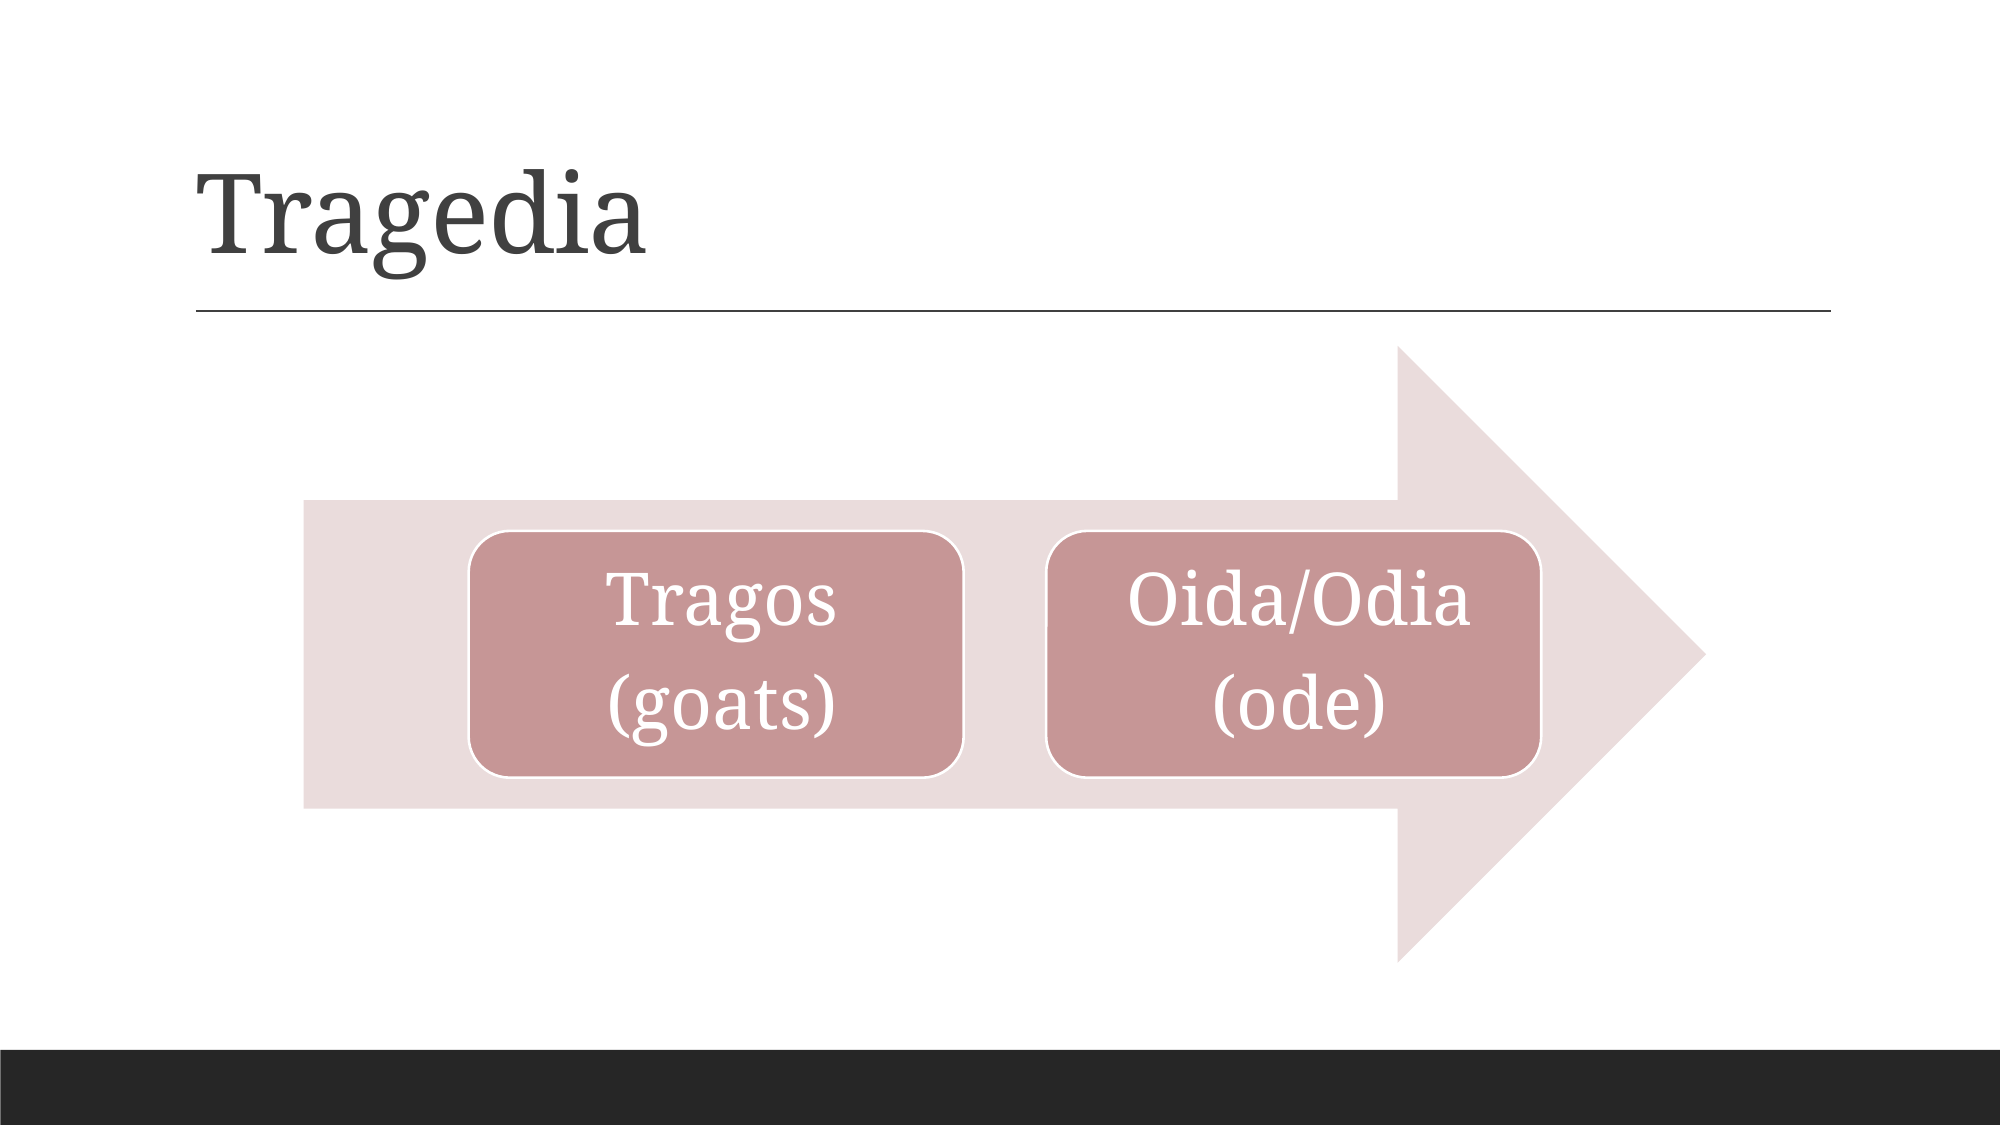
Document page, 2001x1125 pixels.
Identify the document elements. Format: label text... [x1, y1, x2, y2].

title Tragedia [180, 47, 1830, 285]
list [179, 345, 1831, 964]
